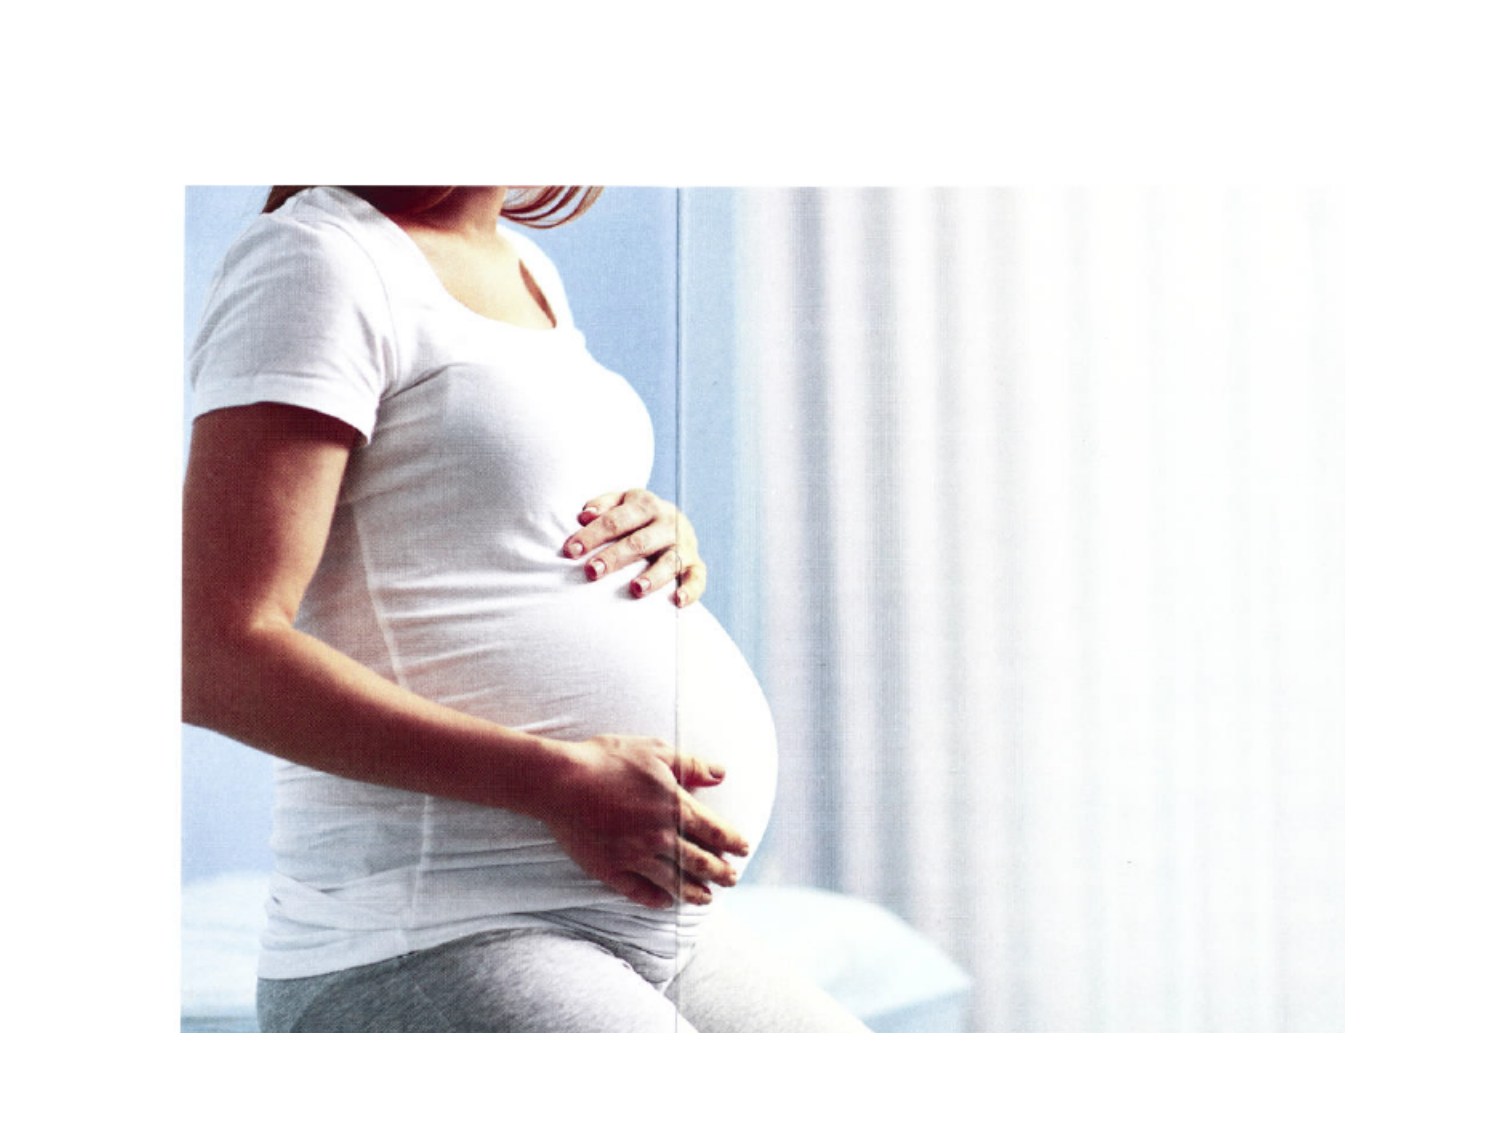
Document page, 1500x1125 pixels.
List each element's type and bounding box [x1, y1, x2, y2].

picture [170, 184, 1346, 1033]
